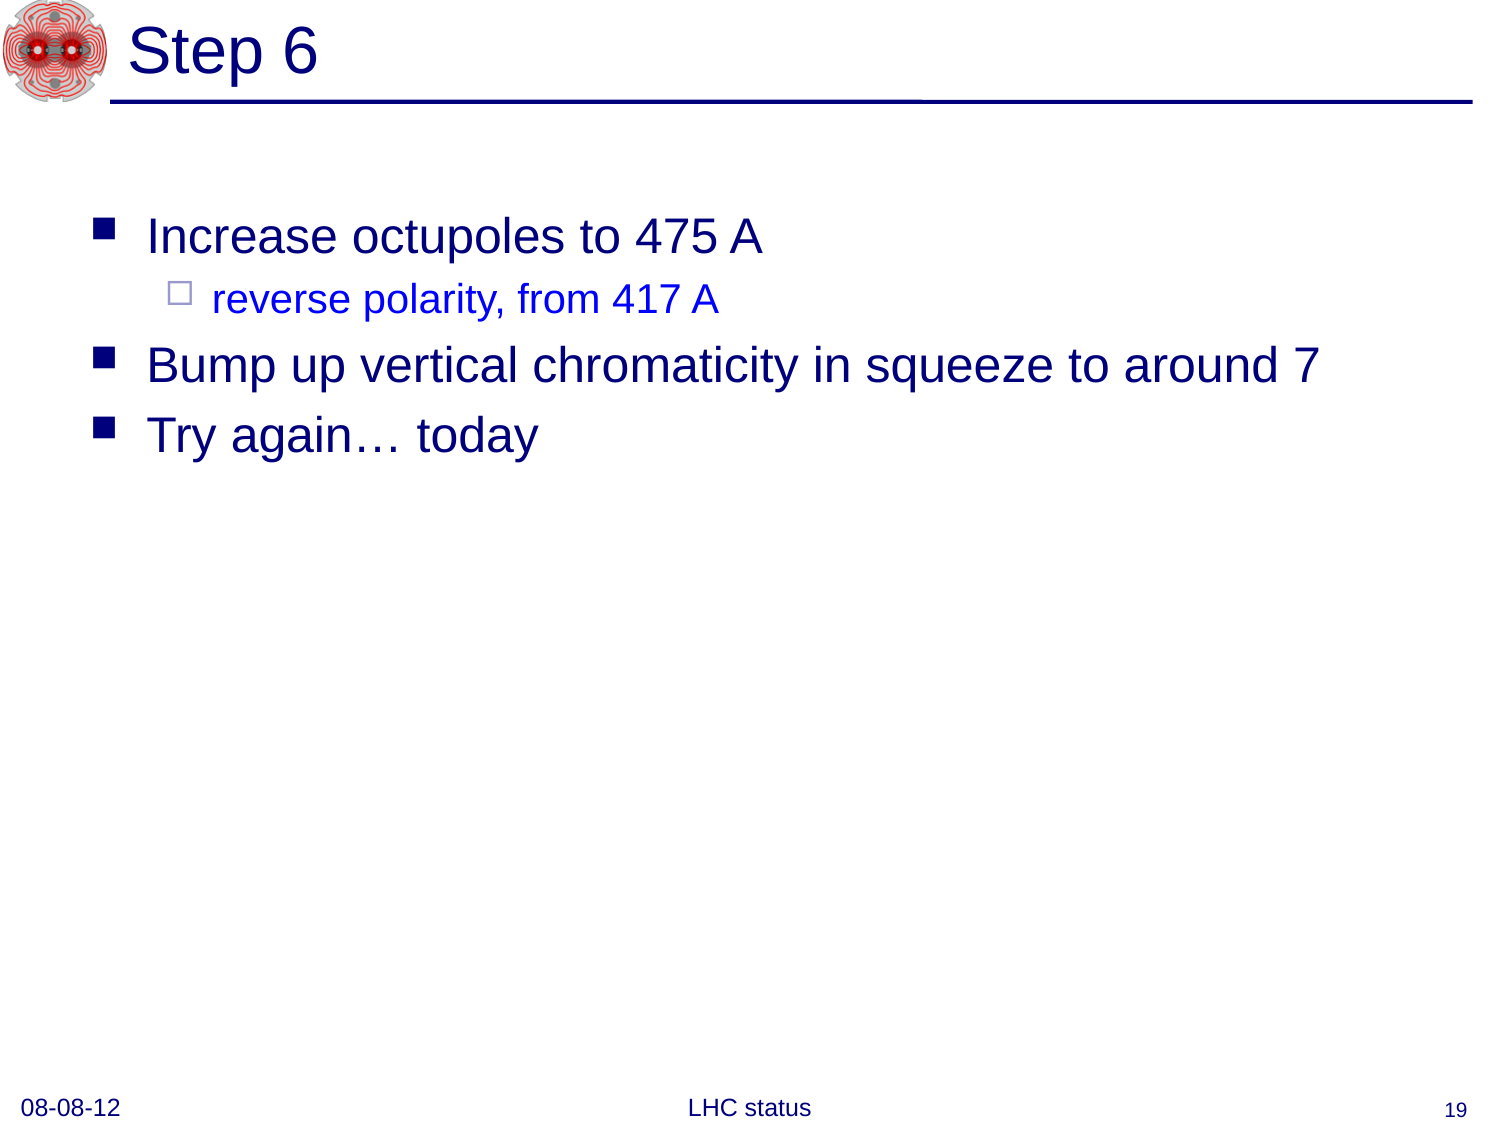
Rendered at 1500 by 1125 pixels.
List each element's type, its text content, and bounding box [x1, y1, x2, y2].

title Step 6 [111, 3, 1463, 91]
picture [0, 0, 108, 103]
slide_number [5, 1085, 356, 1125]
slide_number 19 [1131, 1087, 1483, 1125]
footer LHC status [512, 1087, 988, 1125]
list Increase octupoles to 475 A reverse polarity, from 417 A Bump up vertical chromaticity in squeeze to around 7 Try again… today [74, 196, 1426, 1036]
